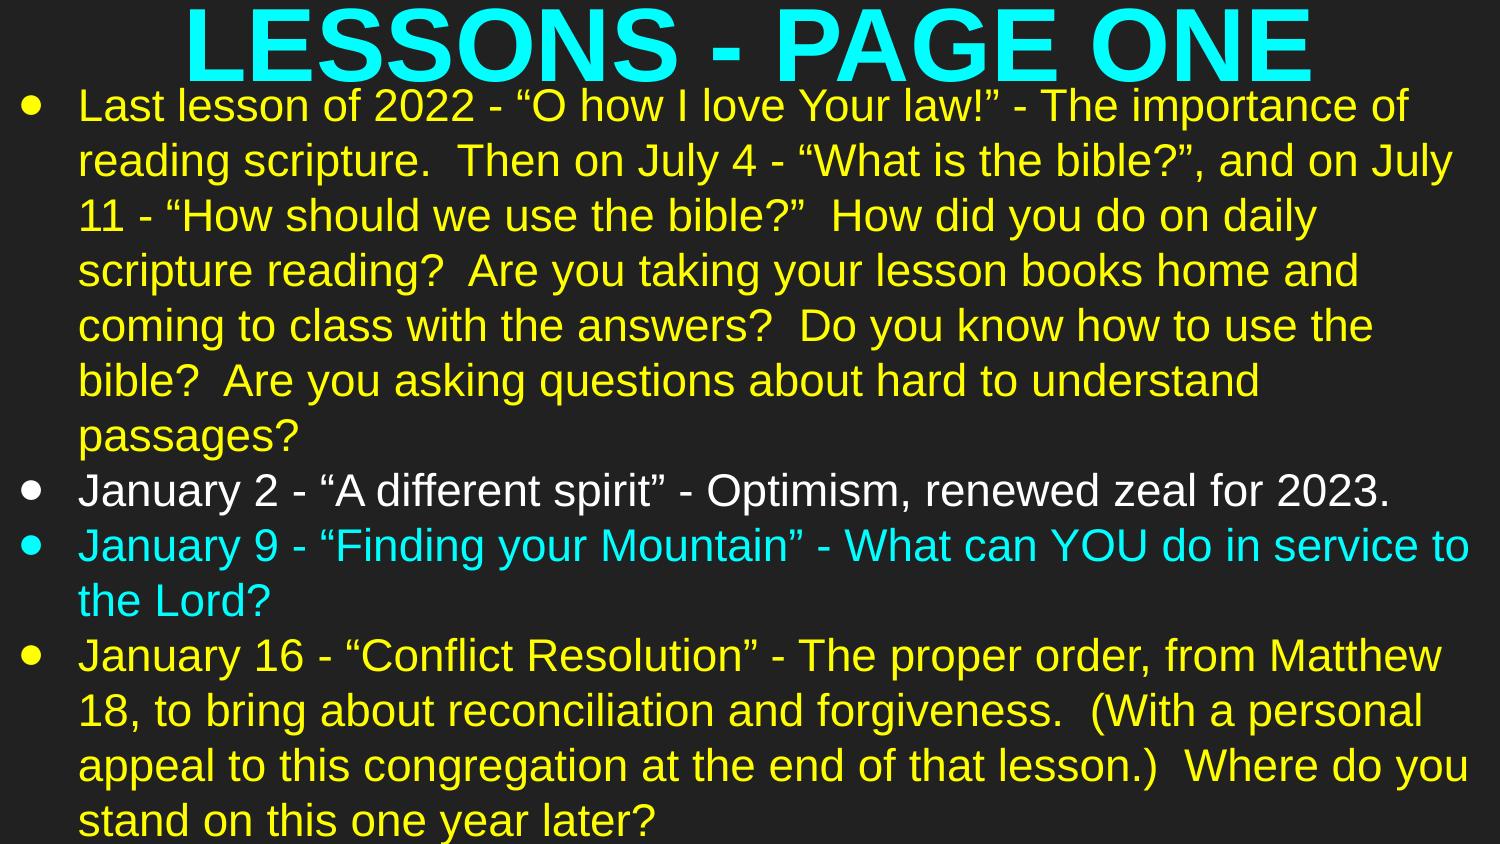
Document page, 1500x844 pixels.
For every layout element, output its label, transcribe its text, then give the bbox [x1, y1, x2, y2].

subtitle Last lesson of 2022 - “O how I love Your law!” - The importance of reading scripture. Then on July 4 - “What is the bible?”, and on July 11 - “How should we use the bible?” How did you do on daily scripture reading? Are you taking your lesson books home and coming to class with the answers? Do you know how to use the bible? Are you asking questions about hard to understand passages? January 2 - “A different spirit” - Optimism, renewed zeal for 2023. January 9 - “Finding your Mountain” - What can YOU do in service to the Lord? January 16 - “Conflict Resolution” - The proper order, from Matthew 18, to bring about reconciliation and forgiveness. (With a personal appeal to this congregation at the end of that lesson.) Where do you stand on this one year later? [0, 60, 1500, 844]
title LESSONS - PAGE ONE [0, 0, 1500, 60]
